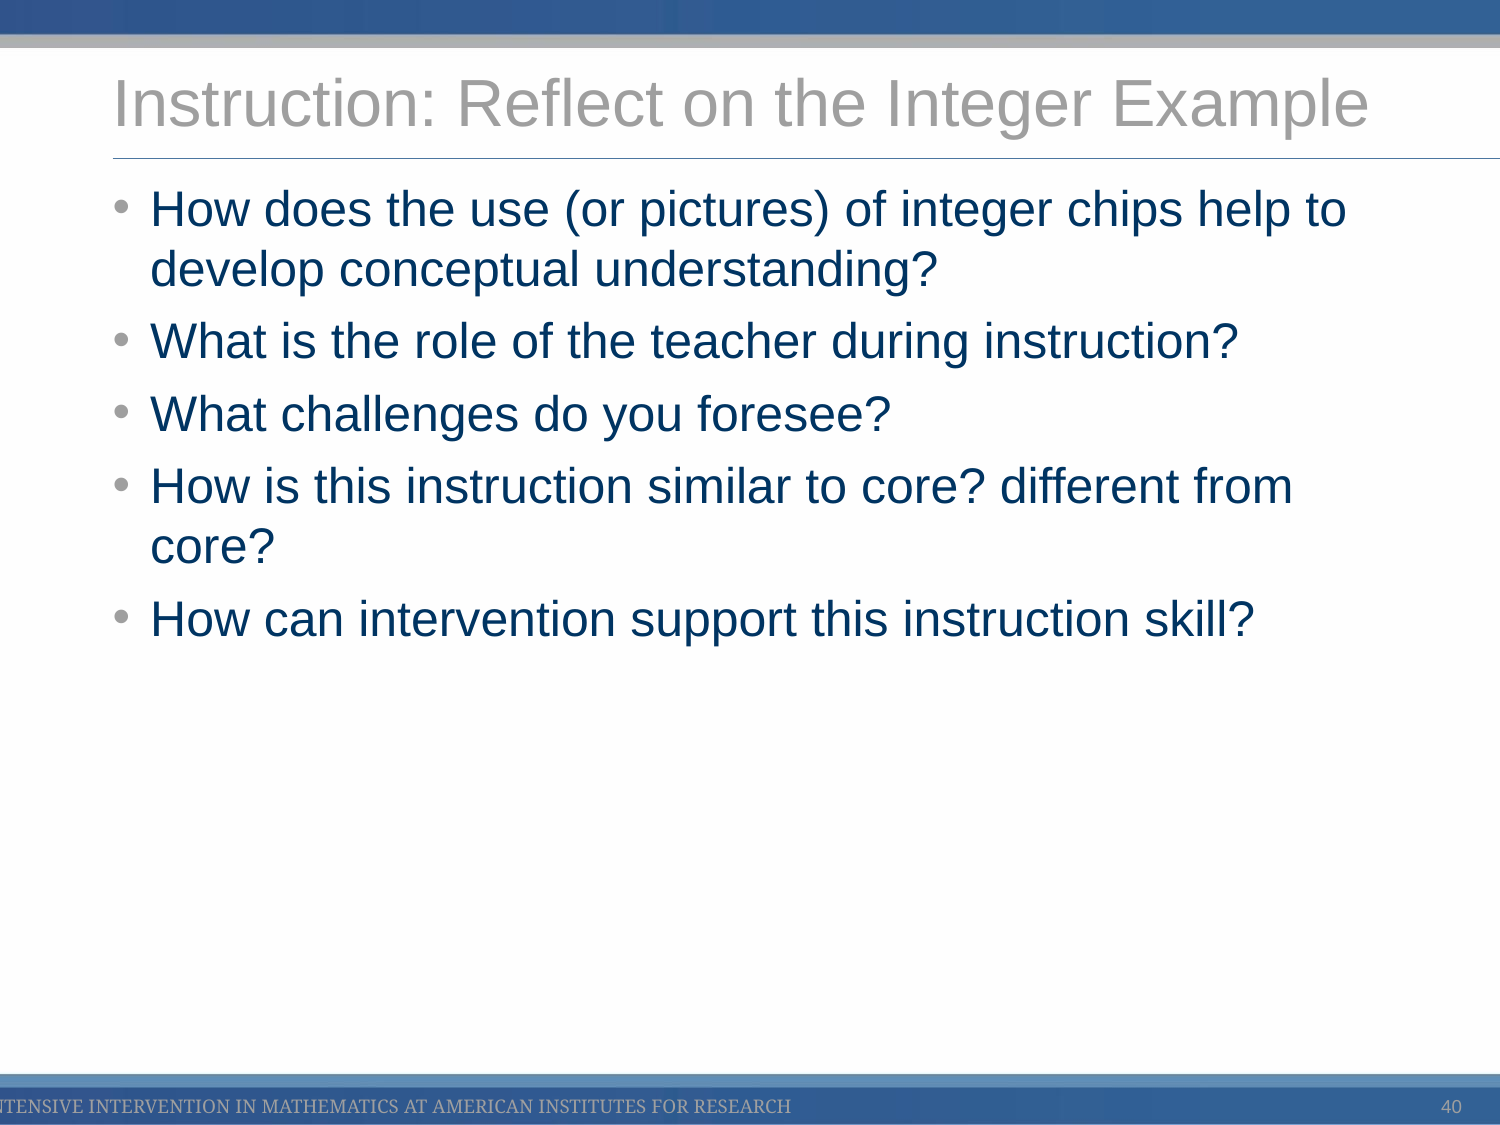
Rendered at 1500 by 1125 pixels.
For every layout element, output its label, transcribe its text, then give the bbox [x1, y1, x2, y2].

slide_number 40 [1438, 1095, 1462, 1118]
picture [0, 0, 1500, 1125]
list How does the use (or pictures) of integer chips help to develop conceptual understanding? What is the role of the teacher during instruction? What challenges do you foresee? How is this instruction similar to core? different from core? How can intervention support this instruction skill? [112, 176, 1405, 1038]
title Instruction: Reflect on the Integer Example [112, 58, 1463, 141]
